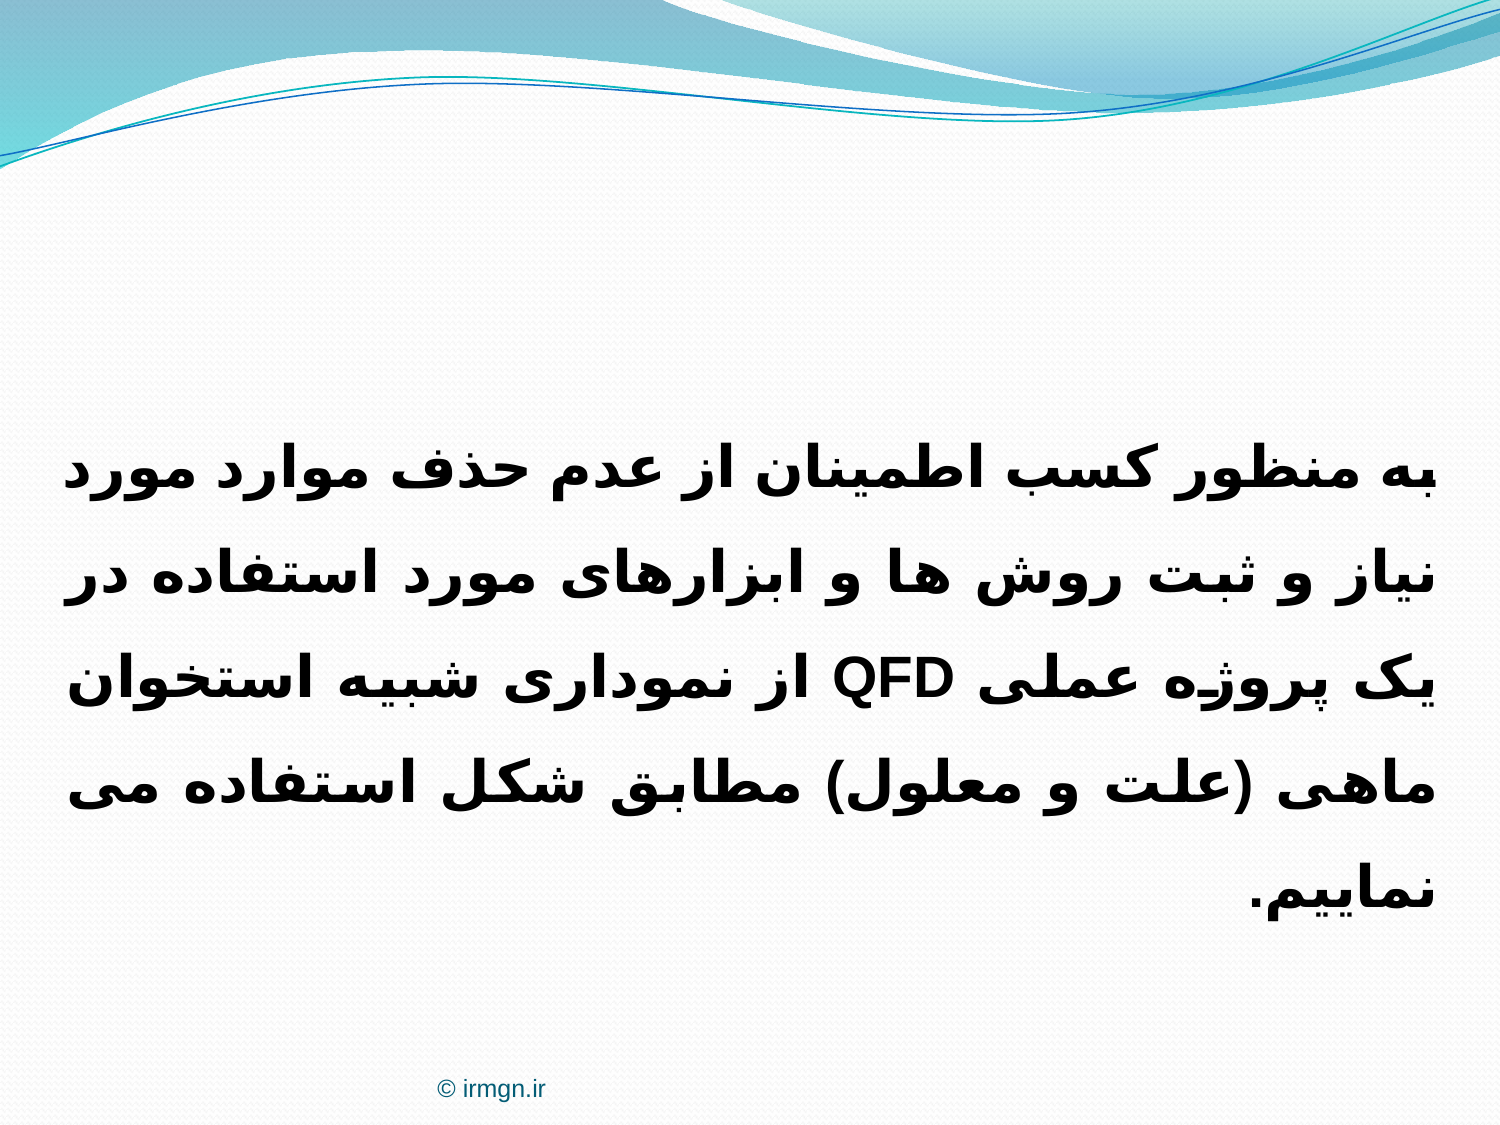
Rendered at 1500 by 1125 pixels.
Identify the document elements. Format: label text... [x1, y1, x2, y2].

footer © irmgn.ir [437, 1042, 988, 1103]
text_box به منظور کسب اطمینان از عدم حذف موارد مورد نیاز و ثبت روش ها و ابزارهای مورد استفاده در یک پروژه عملی QFD از نموداری شبیه استخوان ماهی (علت و معلول) مطابق شکل استفاده می نماییم. [46, 386, 1454, 927]
